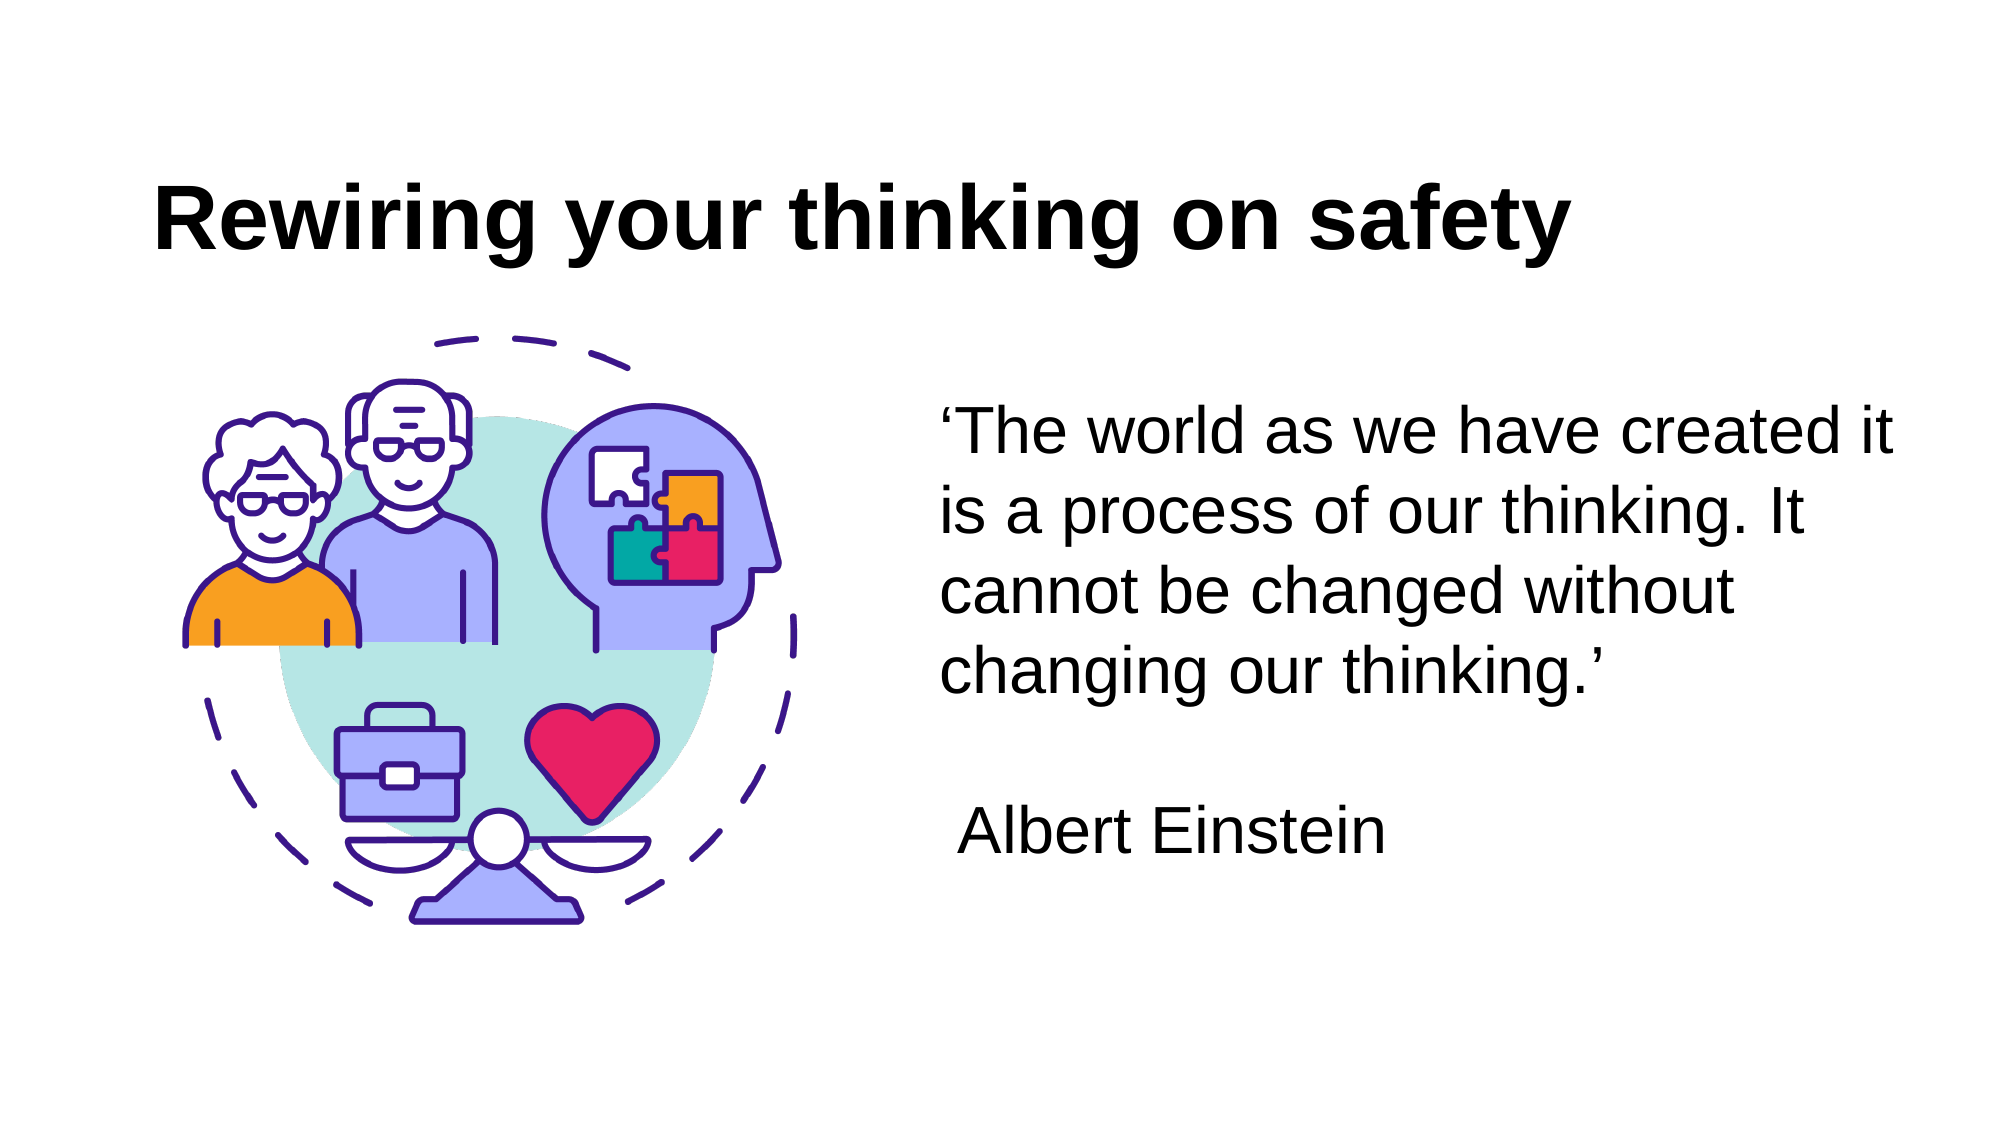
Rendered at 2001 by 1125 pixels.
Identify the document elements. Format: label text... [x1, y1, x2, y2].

title Rewiring your thinking on safety [137, 59, 1863, 278]
text_box ‘The world as we have created it is a process of our thinking. It cannot be changed without changing our thinking.’ Albert Einstein [924, 379, 1925, 875]
picture [163, 313, 815, 946]
